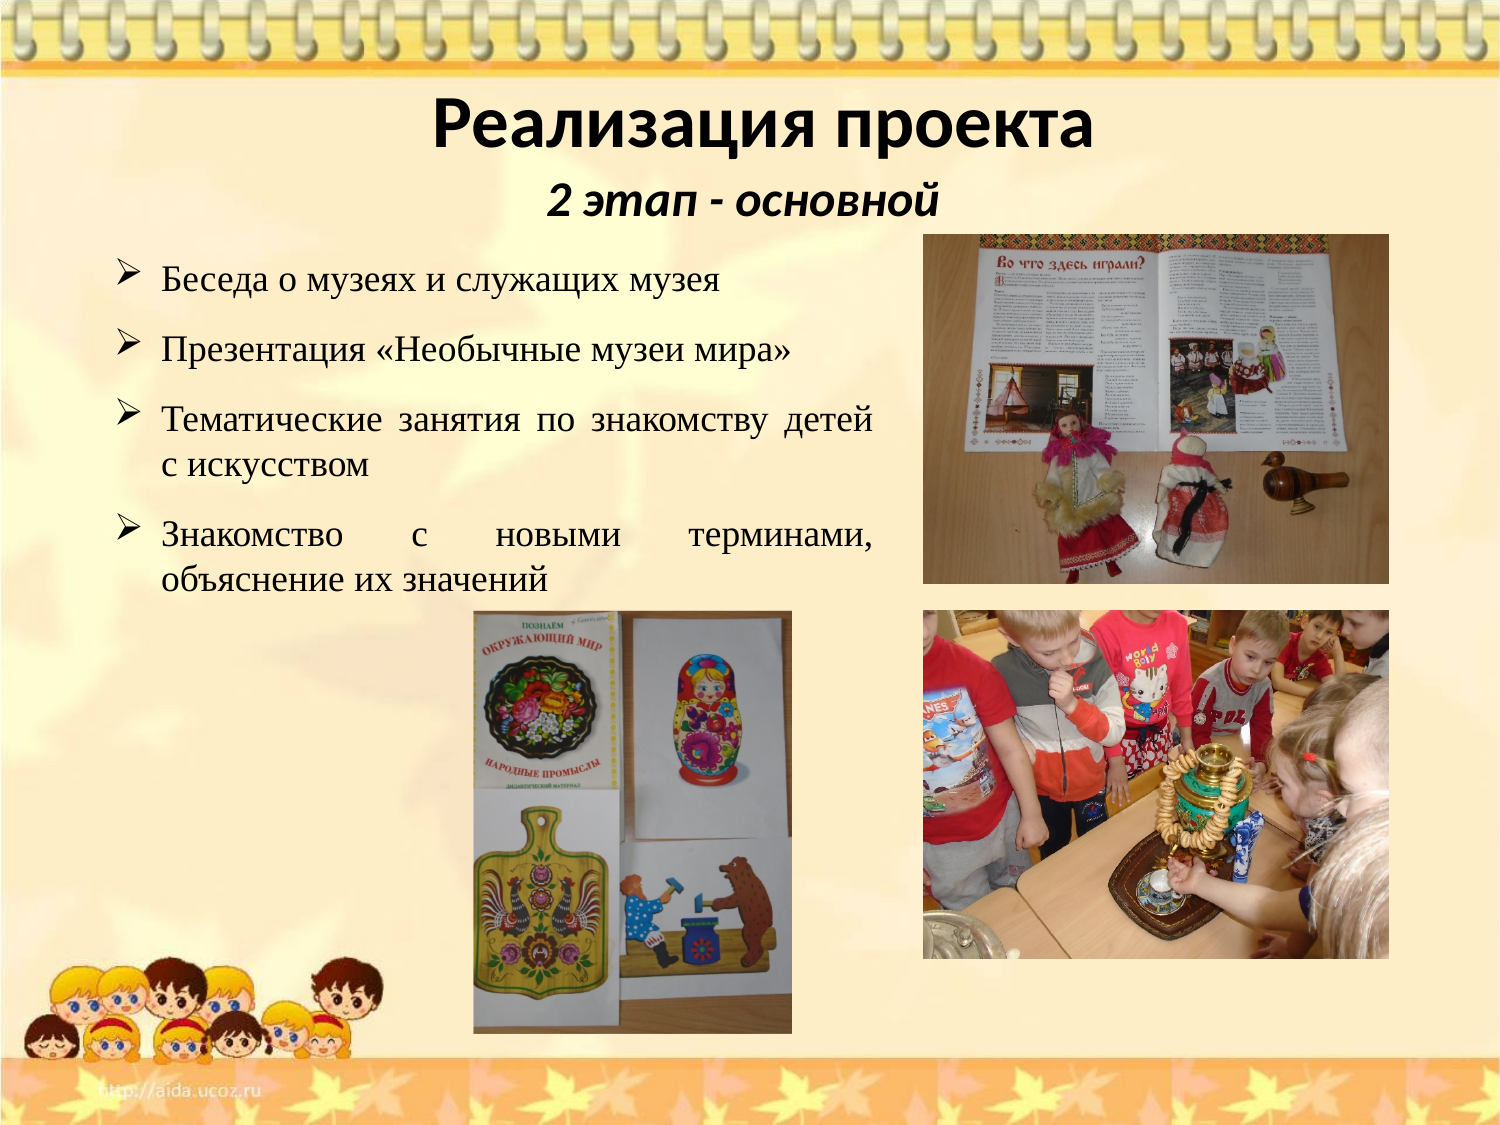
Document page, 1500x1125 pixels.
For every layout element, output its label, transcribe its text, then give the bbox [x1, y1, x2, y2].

text_box Беседа о музеях и служащих музея Презентация «Необычные музеи мира» Тематические занятия по знакомству детей с искусством Знакомство с новыми терминами, объяснение их значений [99, 246, 889, 607]
text_box Реализация проекта [417, 65, 1112, 170]
picture [0, 0, 1500, 1125]
text_box 2 этап - основной [531, 159, 955, 234]
